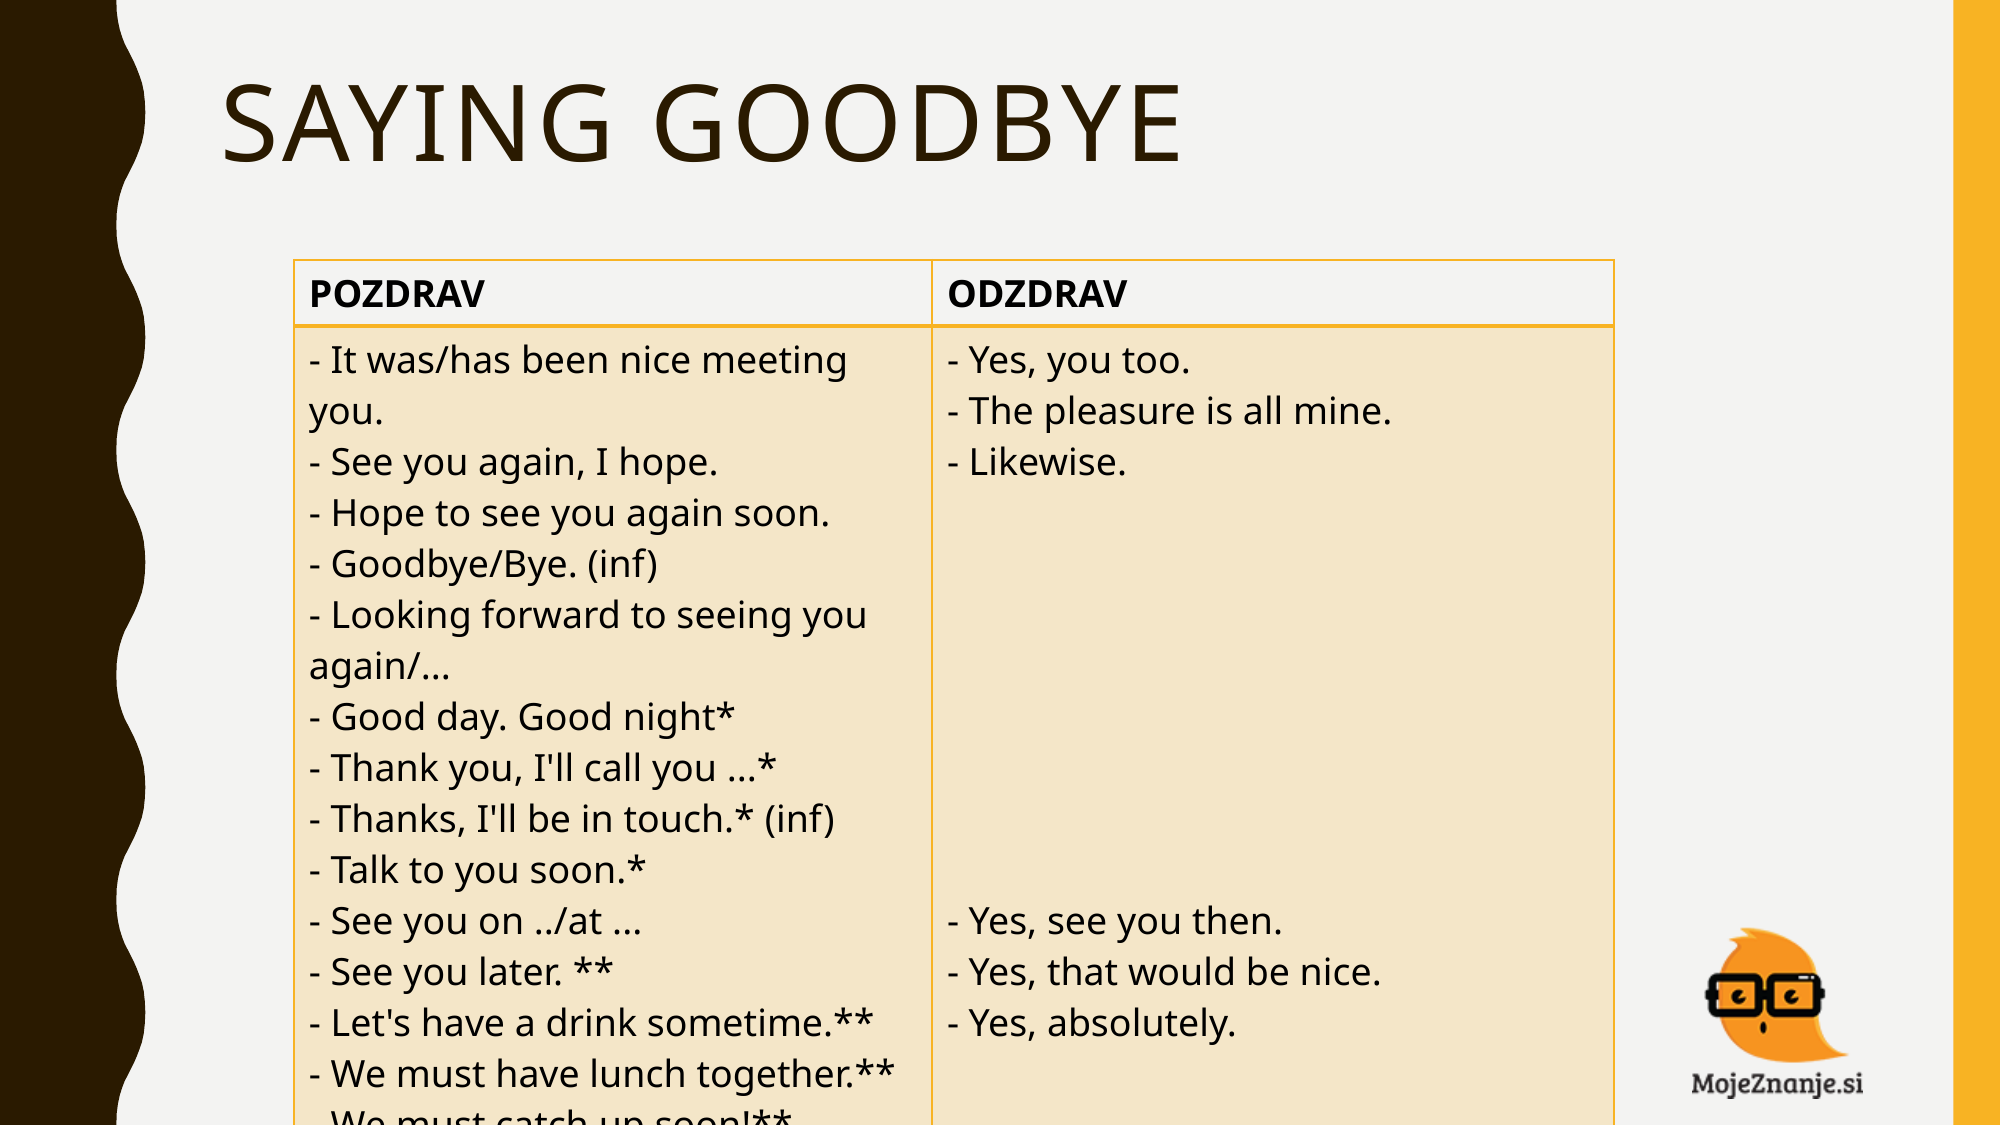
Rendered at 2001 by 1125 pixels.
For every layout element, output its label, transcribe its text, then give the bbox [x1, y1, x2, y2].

table_cell - It was/has been nice meeting you. - See you again, I hope. - Hope to see you again soon. - Goodbye/Bye. (inf) - Looking forward to seeing you again/... - Good day. Good night* - Thank you, I'll call you ...* - Thanks, I'll be in touch.* (inf) - Talk to you soon.* - See you on ../at ... - See you later. ** - Let's have a drink sometime.** - We must have lunch together.** - We must catch up soon!** [295, 328, 931, 1125]
title SAYING GOODBYE [205, 62, 1875, 308]
table_header ODZDRAV [933, 261, 1613, 324]
picture [1692, 926, 1863, 1099]
table_cell - Yes, you too. - The pleasure is all mine. - Likewise. - Yes, see you then. - Yes, that would be nice. - Yes, absolutely. [933, 328, 1613, 1125]
table_header POZDRAV [295, 261, 931, 324]
